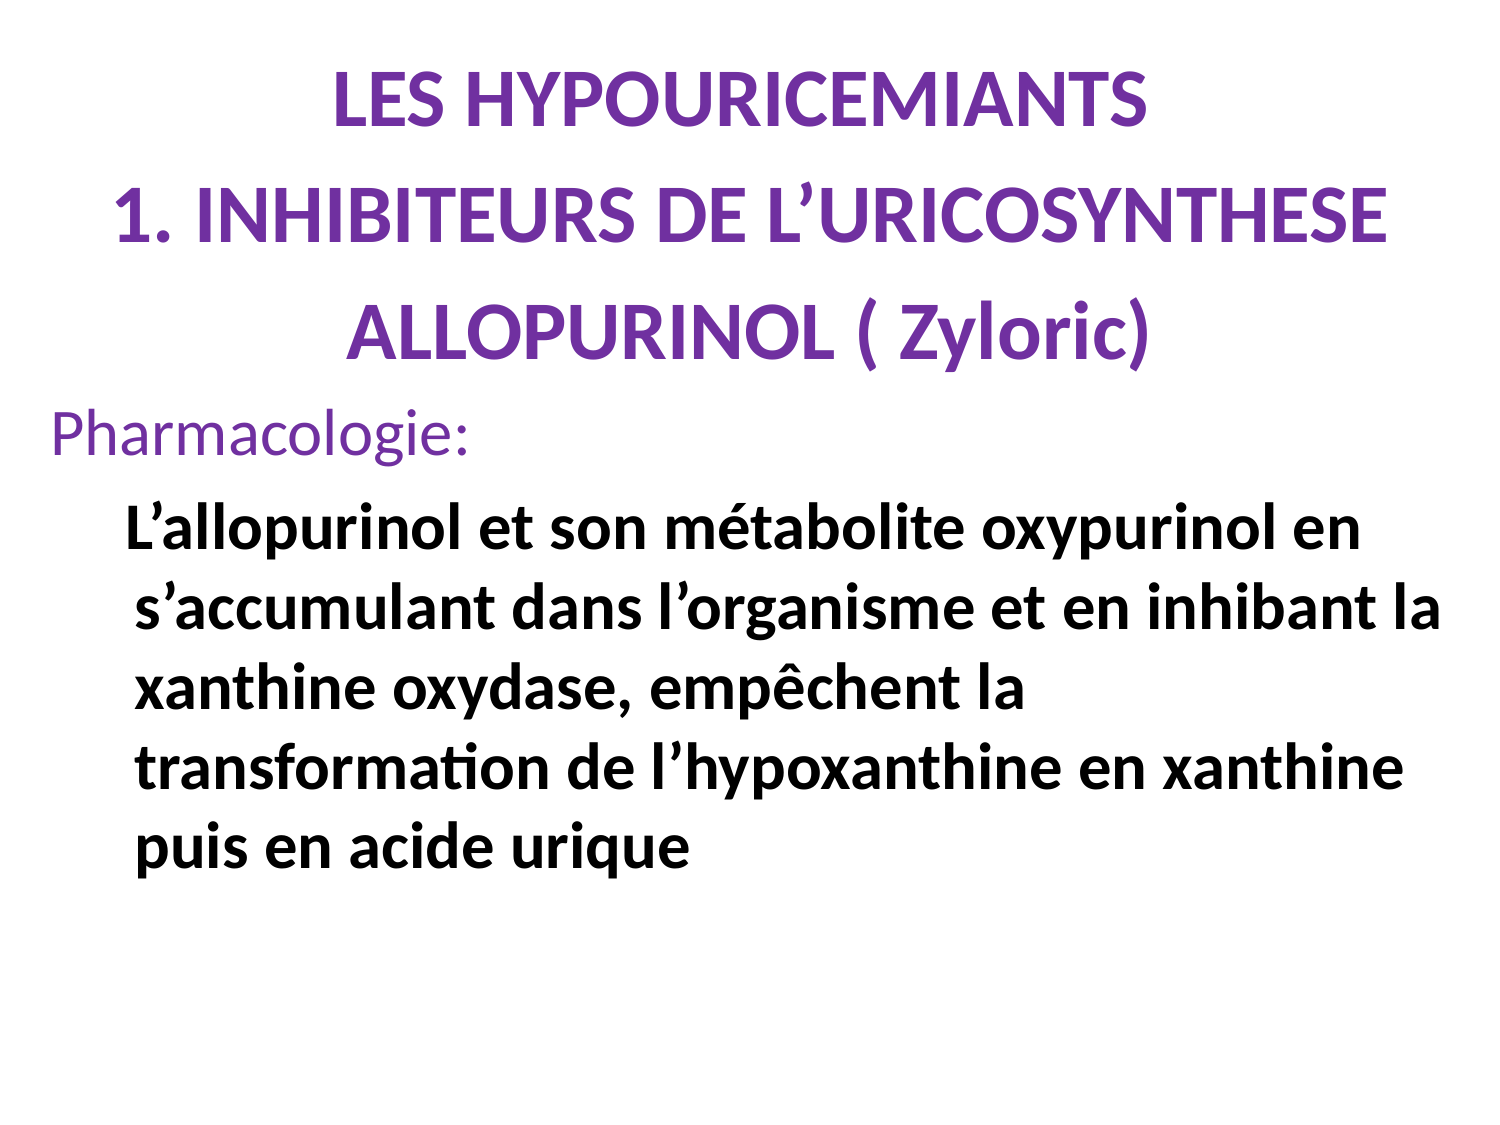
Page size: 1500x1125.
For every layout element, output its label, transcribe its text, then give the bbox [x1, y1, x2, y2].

subtitle LES HYPOURICEMIANTS INHIBITEURS DE L’URICOSYNTHESE ALLOPURINOL ( Zyloric) Pharmacologie: L’allopurinol et son métabolite oxypurinol en s’accumulant dans l’organisme et en inhibant la xanthine oxydase, empêchent la transformation de l’hypoxanthine en xanthine puis en acide urique [35, 35, 1465, 1079]
